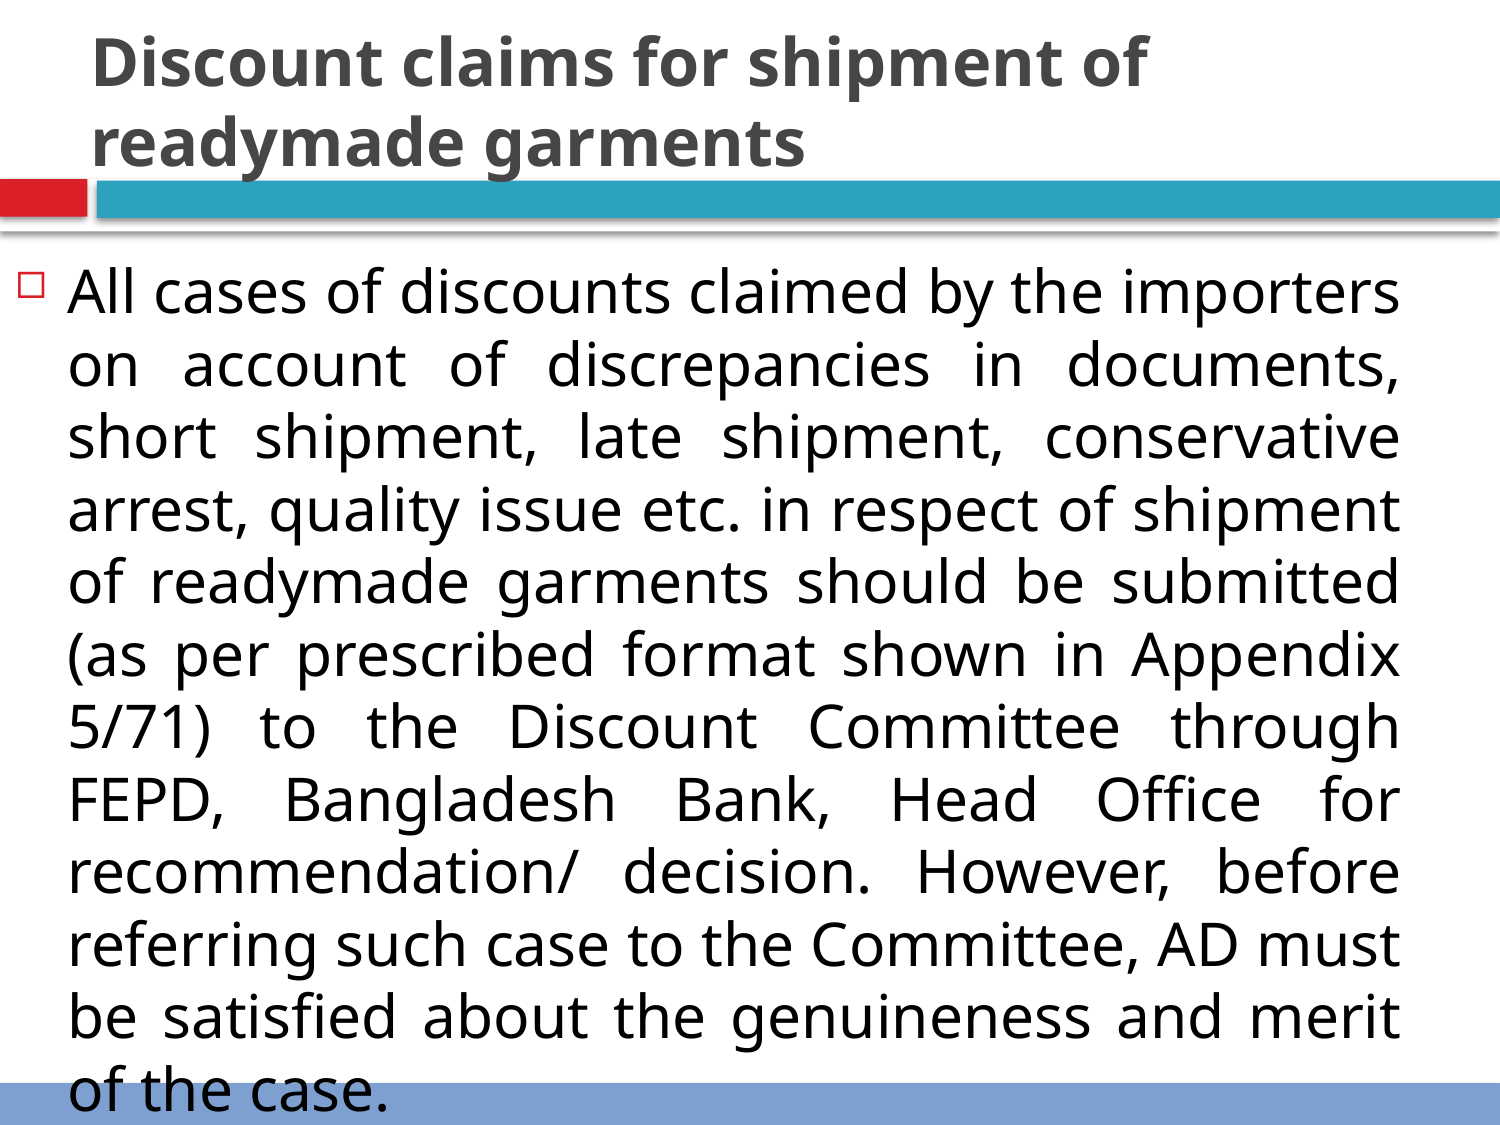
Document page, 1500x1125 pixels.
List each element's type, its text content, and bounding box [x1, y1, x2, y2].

list All cases of discounts claimed by the importers on account of discrepancies in documents, short shipment, late shipment, conservative arrest, quality issue etc. in respect of shipment of readymade garments should be submitted (as per prescribed format shown in Appendix 5/71) to the Discount Committee through FEPD, Bangladesh Bank, Head Office for recommendation/ decision. However, before referring such case to the Committee, AD must be satisfied about the genuineness and merit of the case. [0, 245, 1419, 830]
title Discount claims for shipment of readymade garments [74, 45, 1426, 188]
slide_number 99 [1074, 1024, 1425, 1103]
